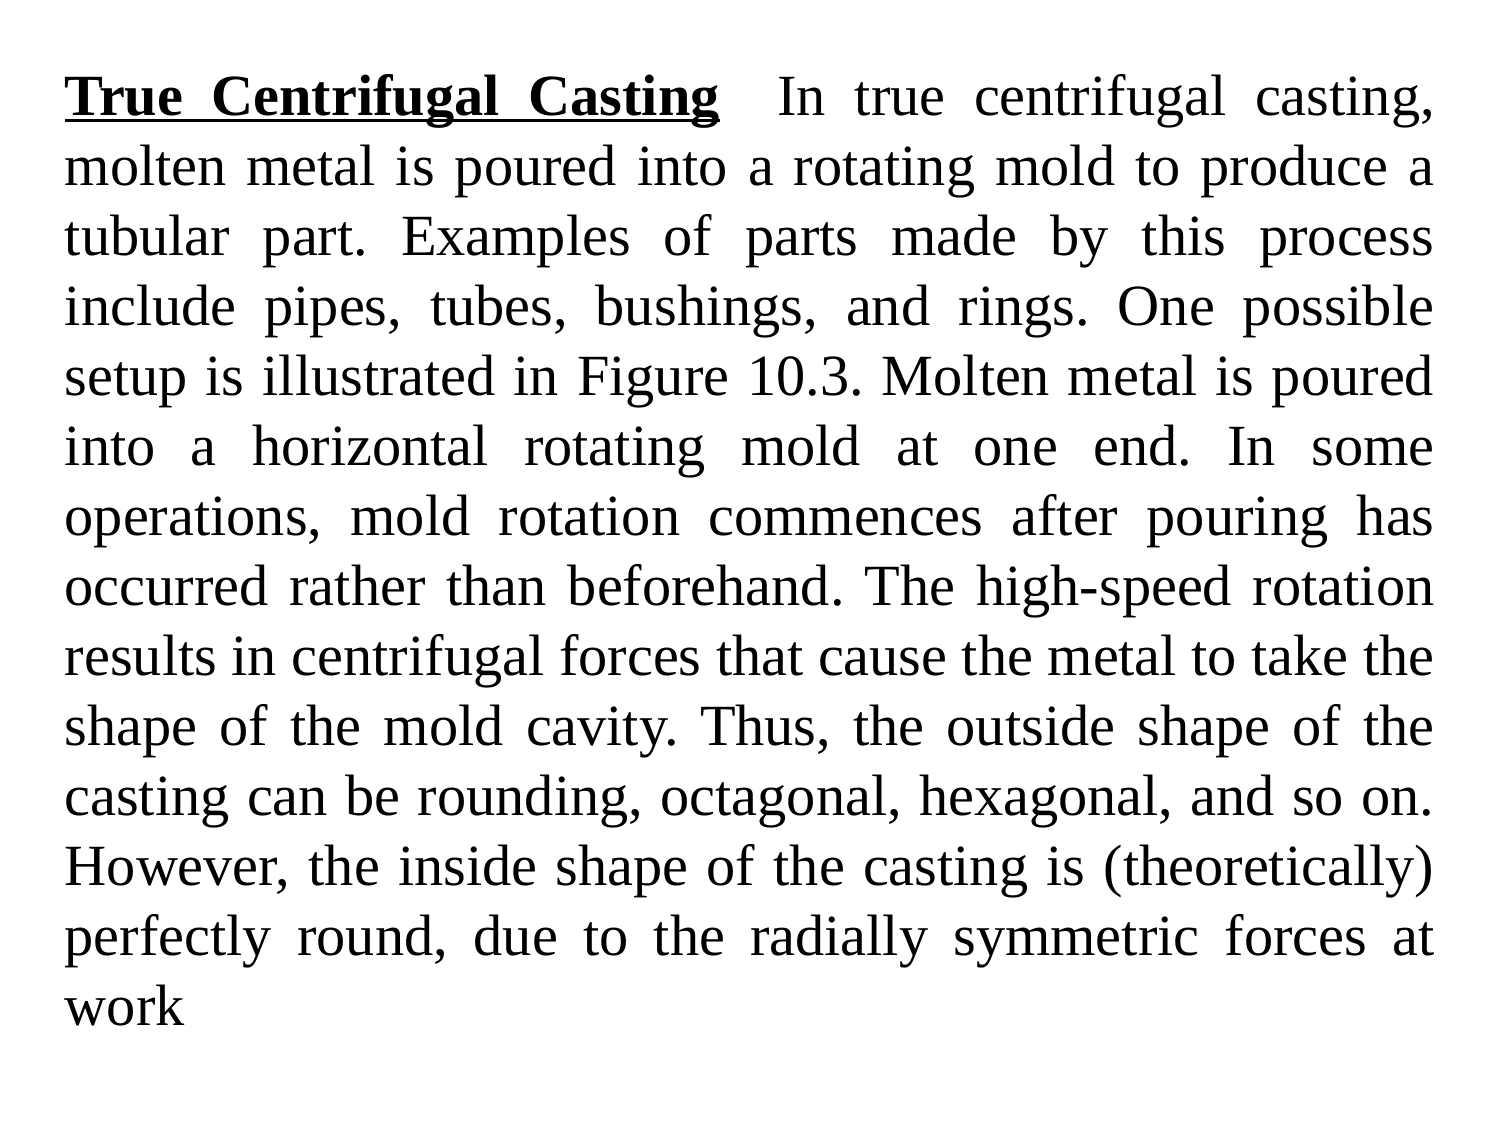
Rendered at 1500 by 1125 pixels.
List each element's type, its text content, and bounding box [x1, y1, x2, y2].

text_box True Centrifugal Casting In true centrifugal casting, molten metal is poured into a rotating mold to produce a tubular part. Examples of parts made by this process include pipes, tubes, bushings, and rings. One possible setup is illustrated in Figure 10.3. Molten metal is poured into a horizontal rotating mold at one end. In some operations, mold rotation commences after pouring has occurred rather than beforehand. The high-speed rotation results in centrifugal forces that cause the metal to take the shape of the mold cavity. Thus, the outside shape of the casting can be rounding, octagonal, hexagonal, and so on. However, the inside shape of the casting is (theoretically) perfectly round, due to the radially symmetric forces at work [50, 49, 1450, 1045]
